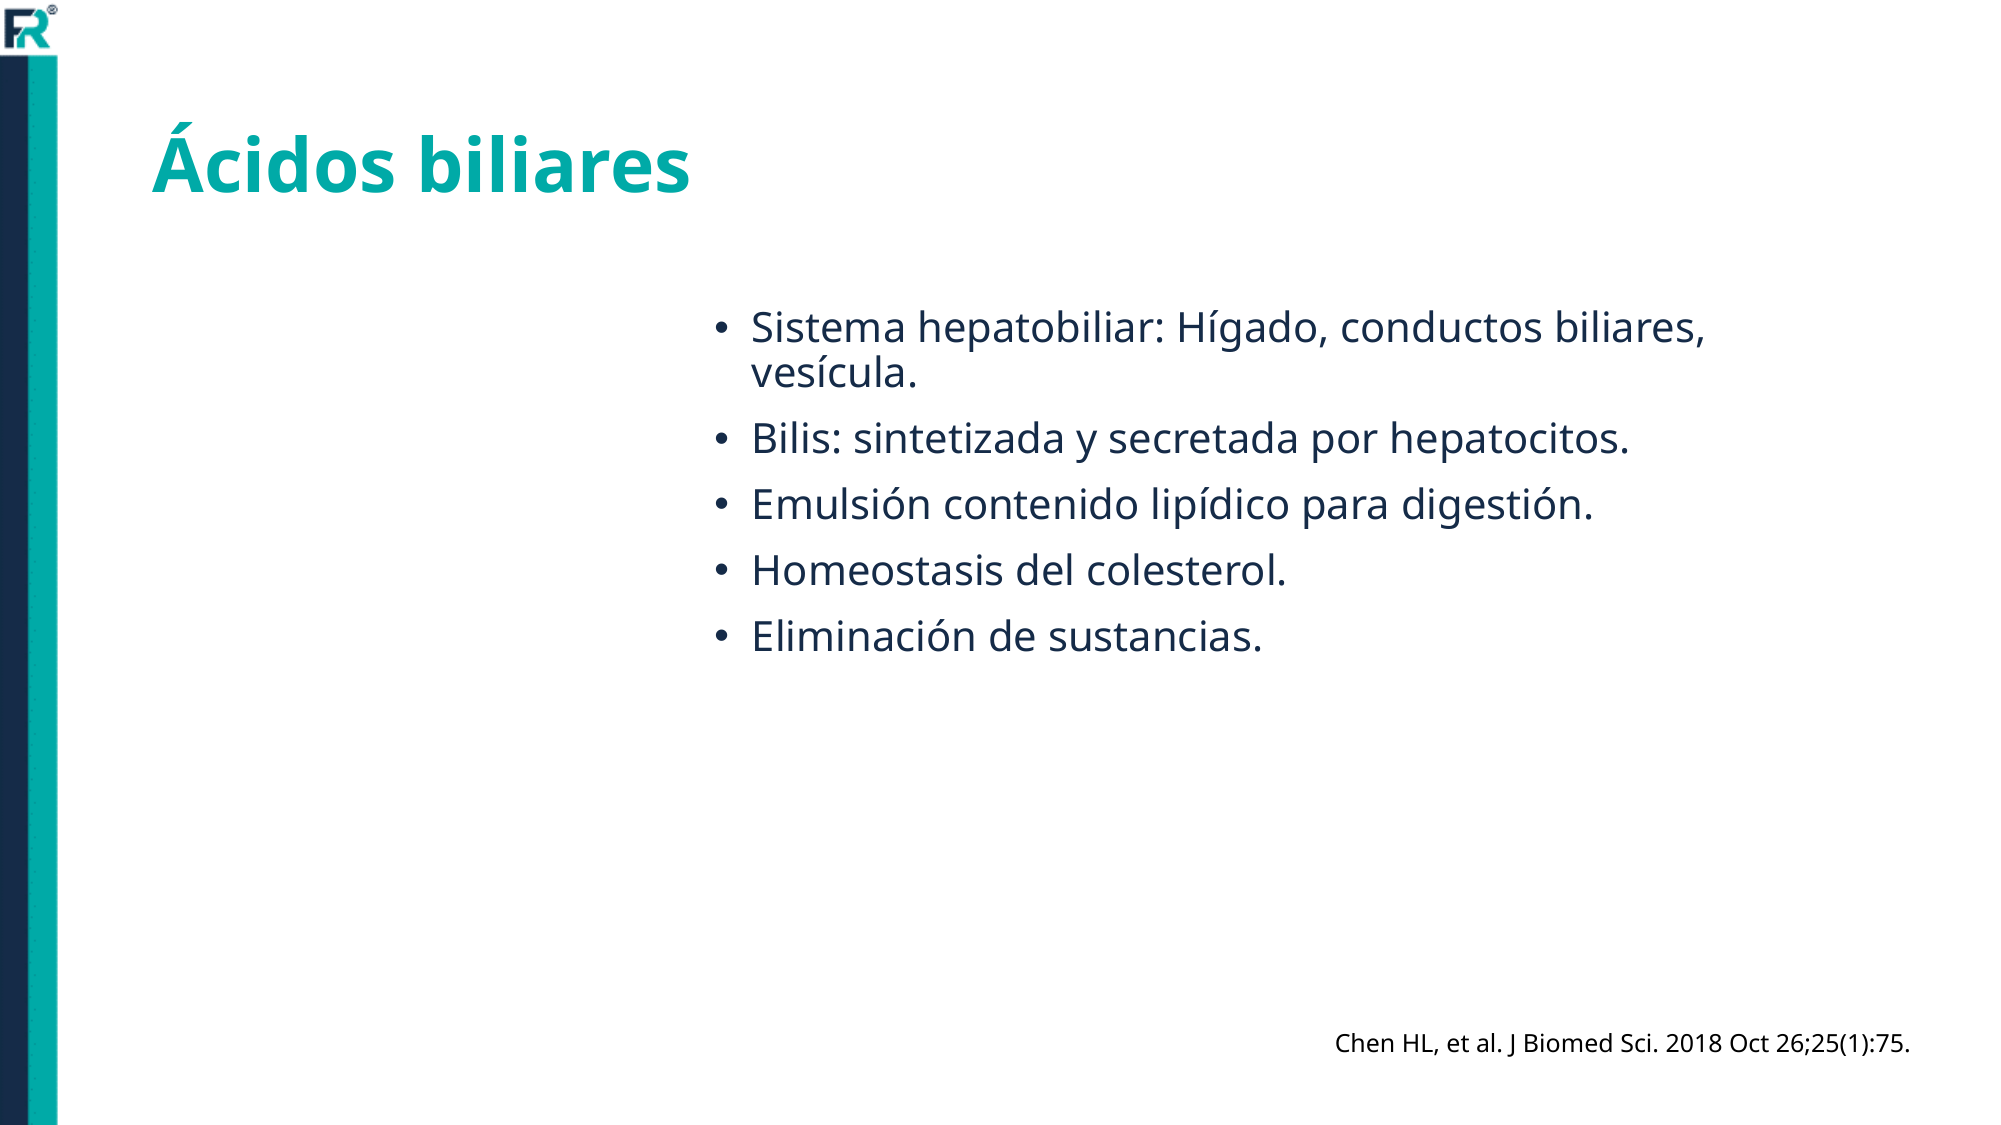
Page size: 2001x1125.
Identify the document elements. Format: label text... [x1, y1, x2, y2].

text_box Chen HL, et al. J Biomed Sci. 2018 Oct 26;25(1):75. [1320, 1020, 2000, 1065]
list Sistema hepatobiliar: Hígado, conductos biliares, vesícula. Bilis: sintetizada y secretada por hepatocitos. Emulsión contenido lipídico para digestión. Homeostasis del colesterol. Eliminación de sustancias. [699, 299, 1854, 1043]
title Ácidos biliares [137, 59, 1863, 278]
picture [0, 0, 2001, 1125]
